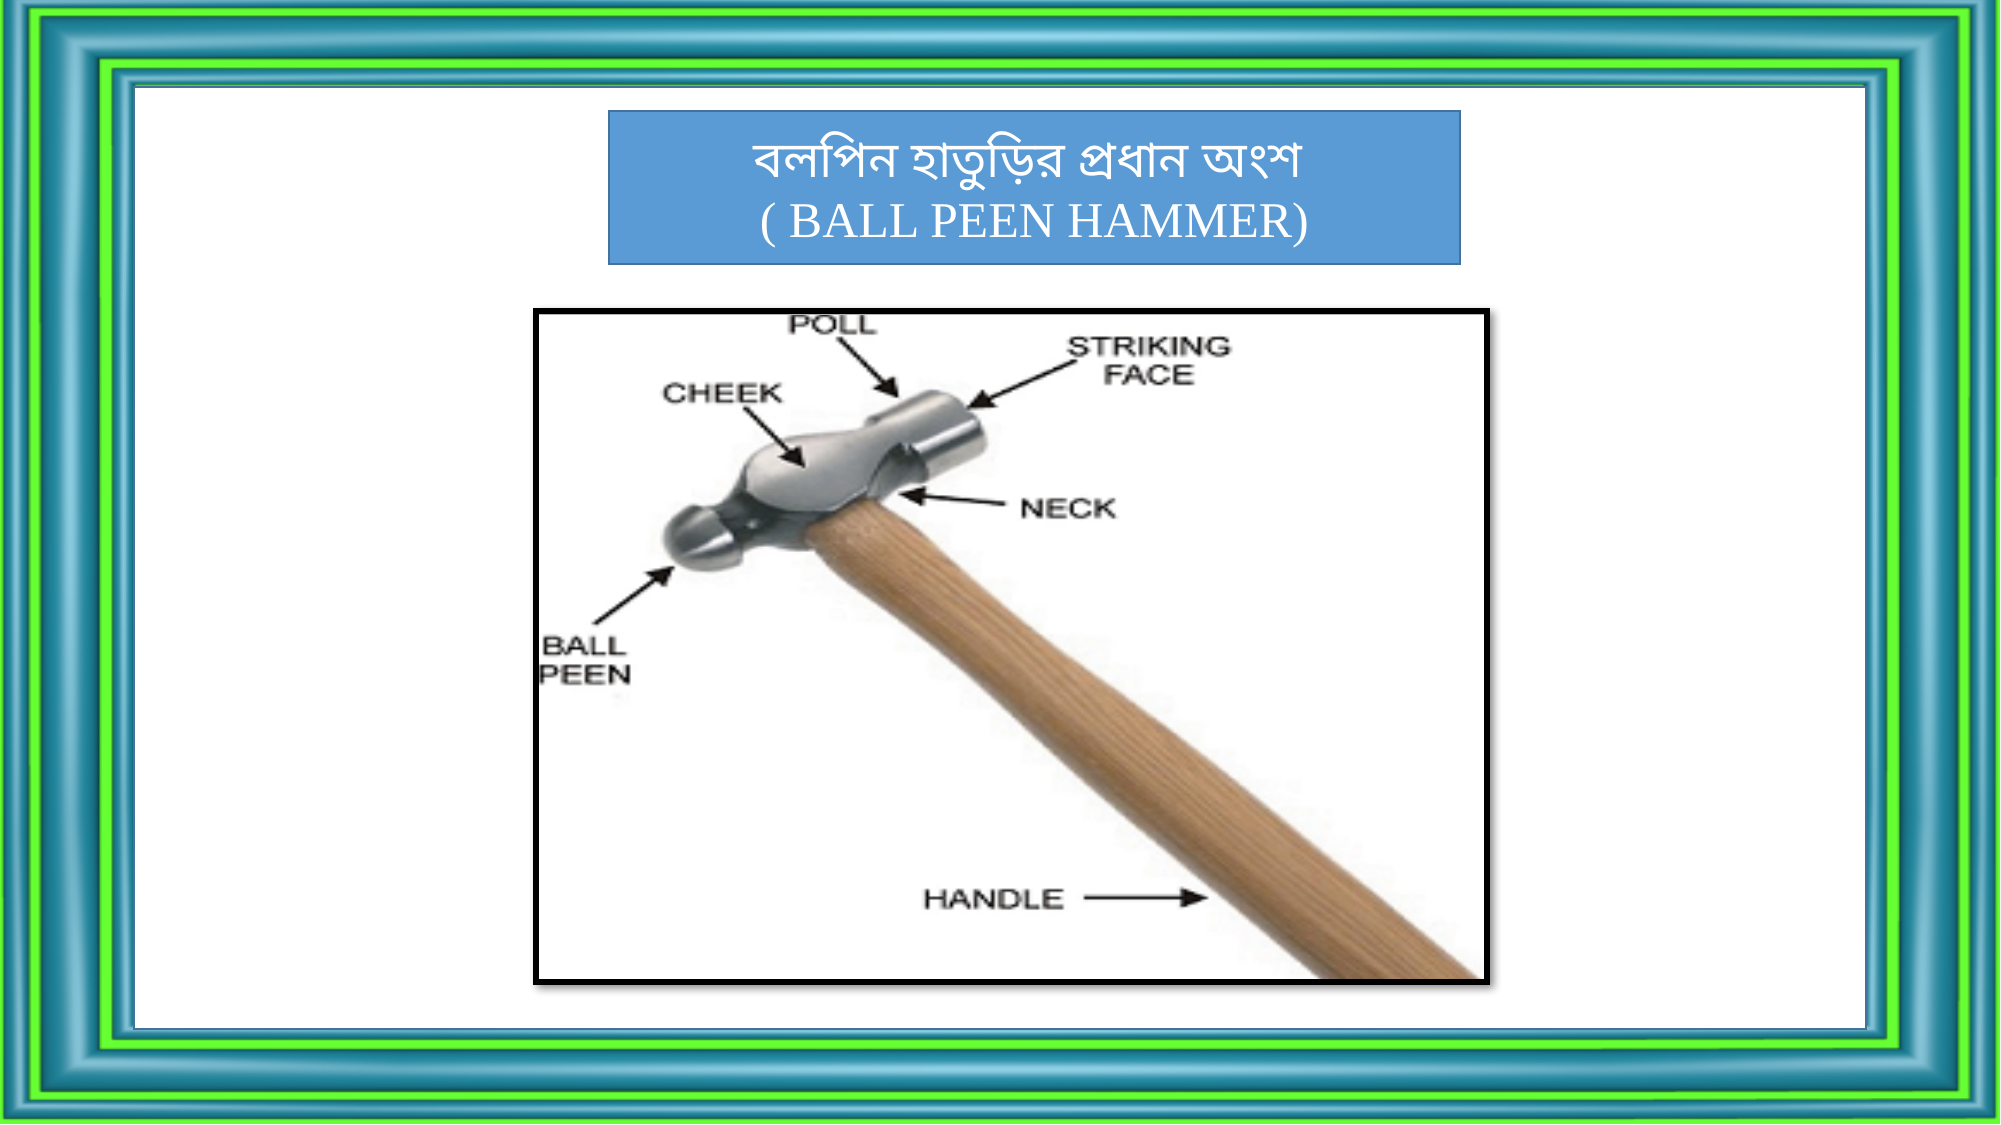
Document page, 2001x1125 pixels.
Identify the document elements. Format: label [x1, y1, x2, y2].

picture [538, 313, 1485, 980]
text_box [0, 0, 2000, 1124]
